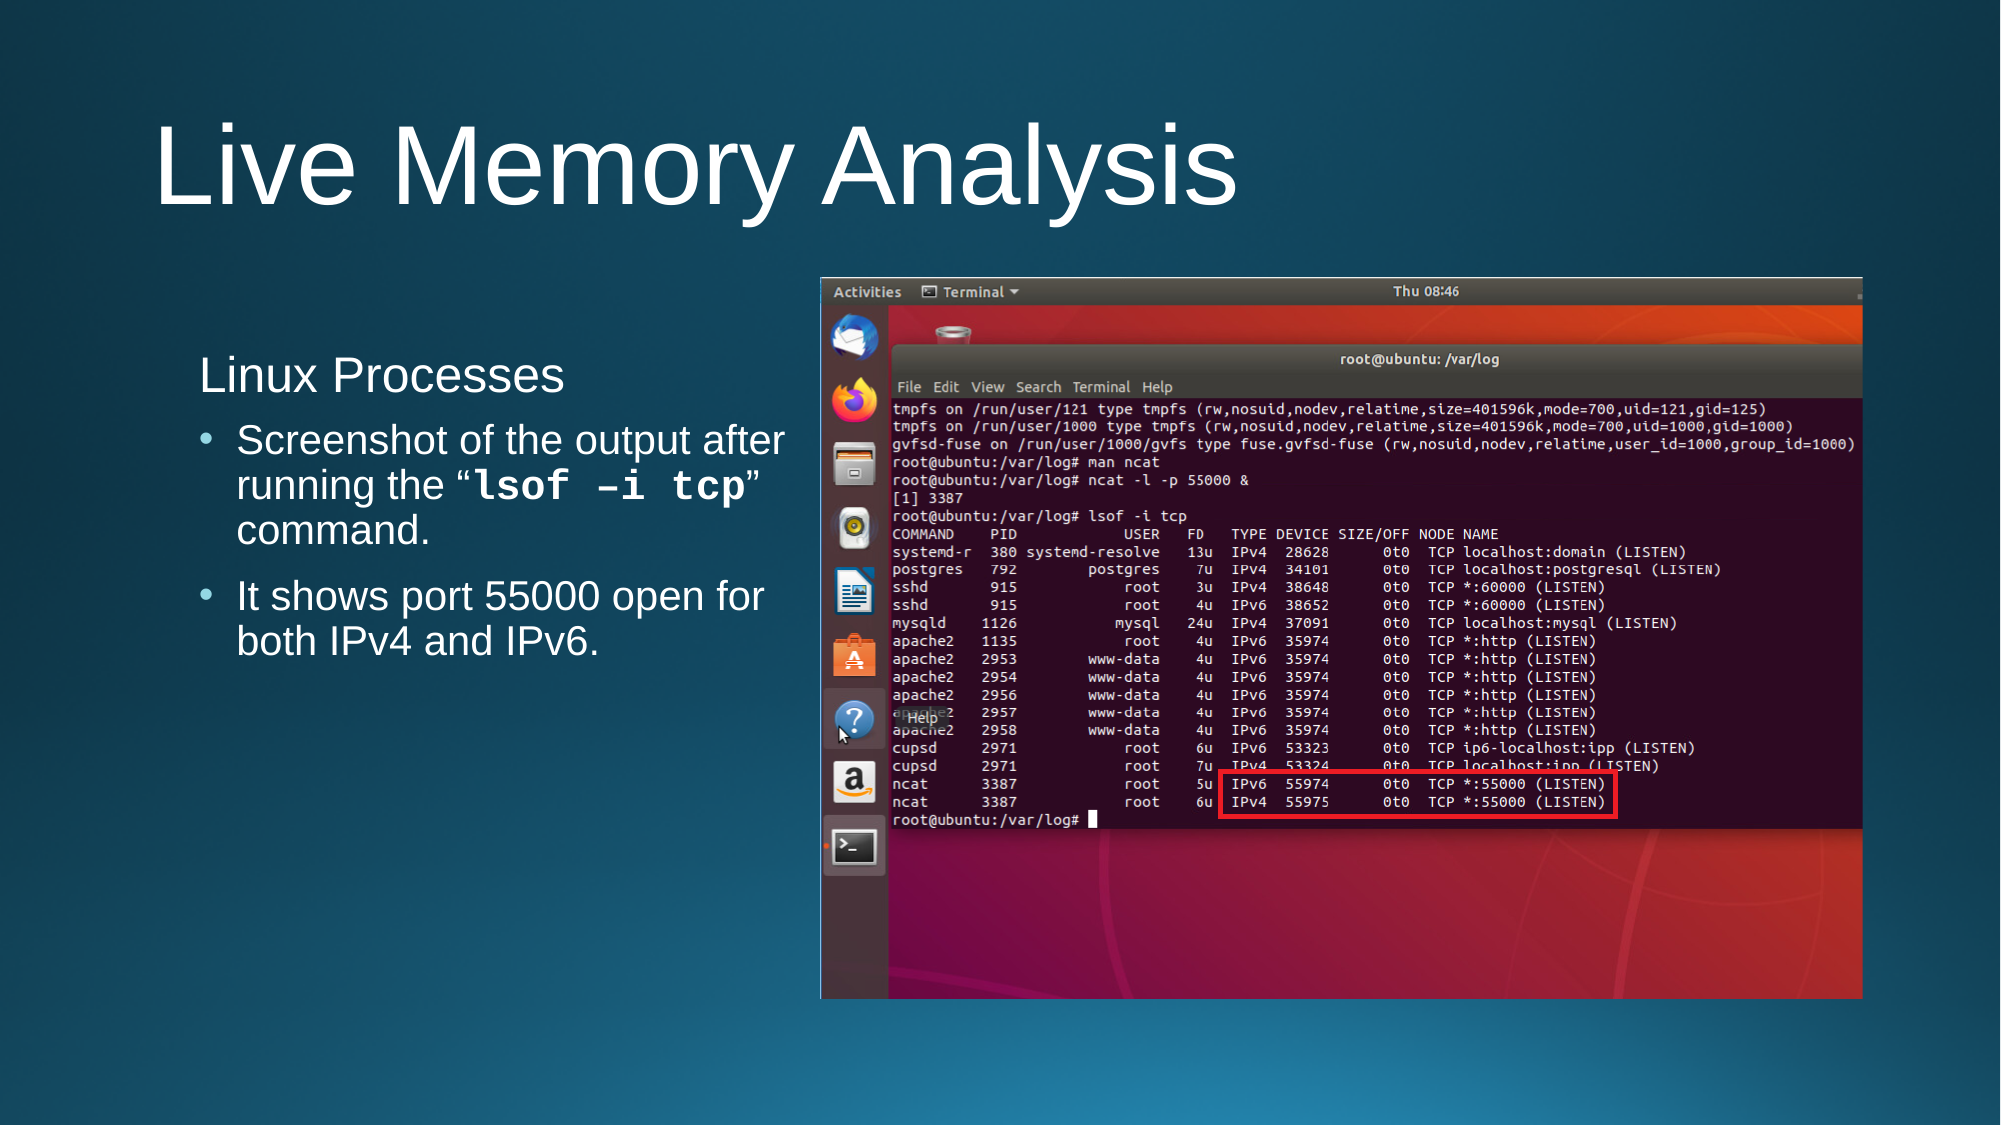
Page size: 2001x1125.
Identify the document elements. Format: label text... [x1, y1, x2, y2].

title Live Memory Analysis [137, 59, 1863, 278]
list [818, 277, 1863, 999]
list Linux Processes [183, 275, 819, 410]
list Screenshot of the output after running the “lsof –i tcp” command. It shows port 55000 open for both IPv4 and IPv6. [183, 410, 819, 1000]
picture [0, 0, 2001, 1125]
